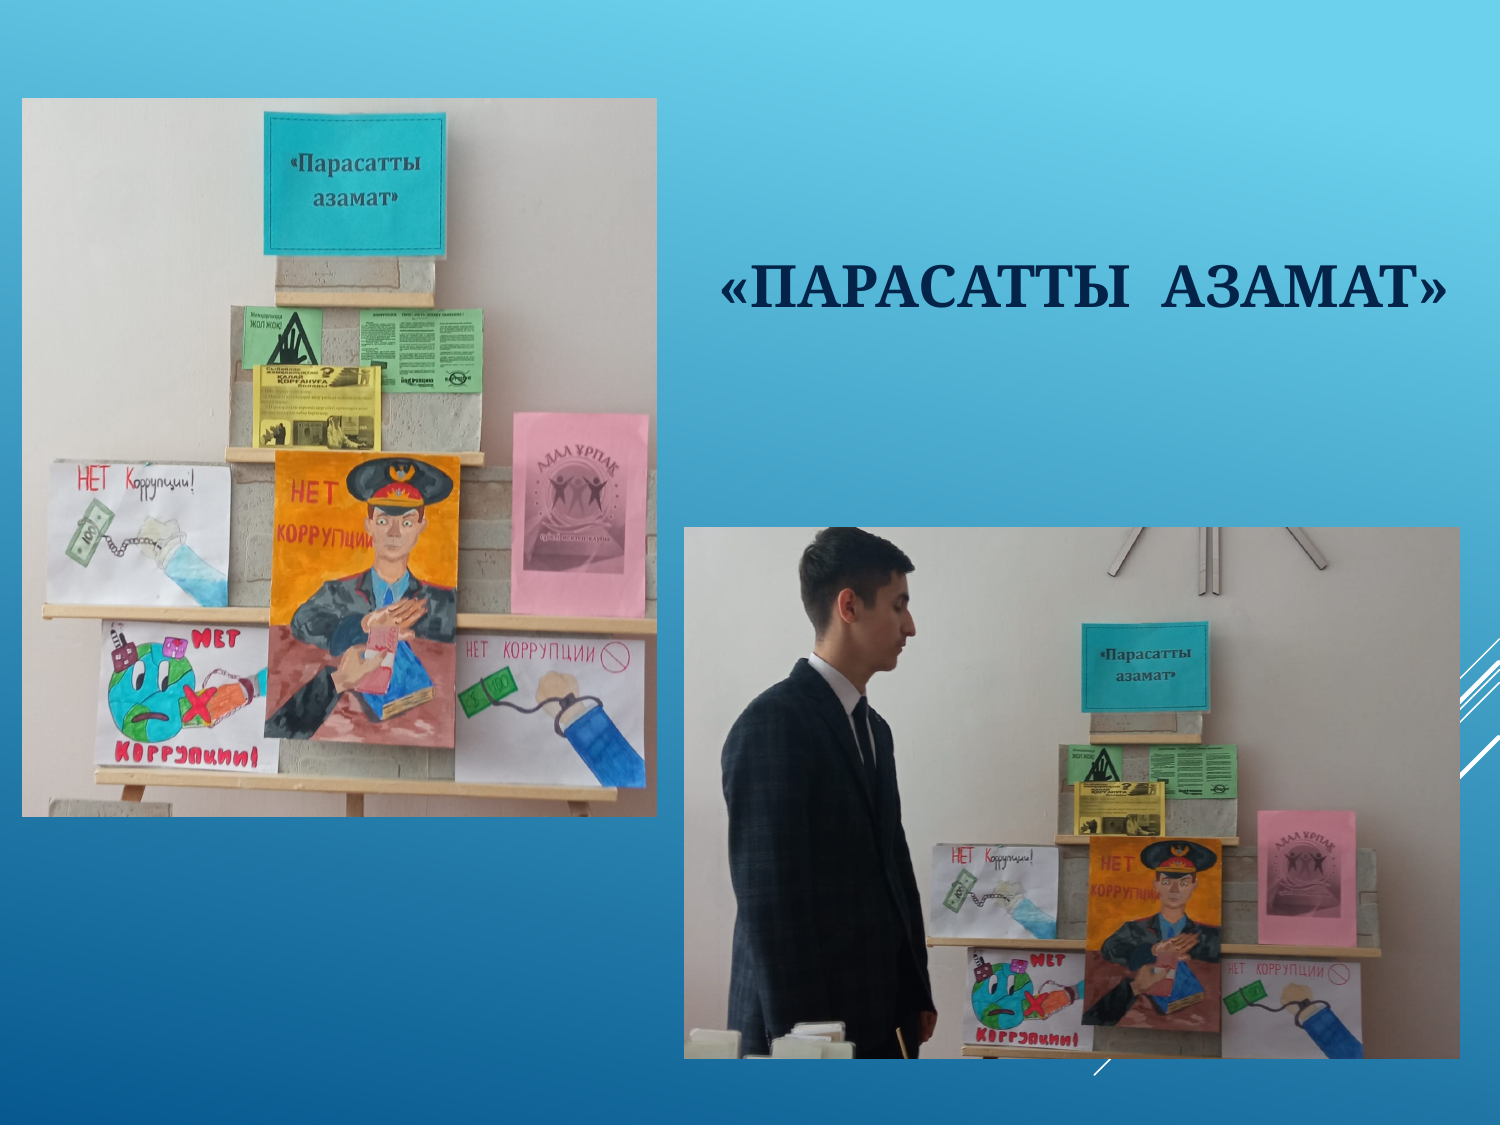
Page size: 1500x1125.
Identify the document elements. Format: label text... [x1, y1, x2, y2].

text_box «ПАРАСАТТЫ АЗАМАТ» [703, 241, 1484, 327]
picture [684, 526, 1460, 1059]
picture [22, 98, 657, 818]
